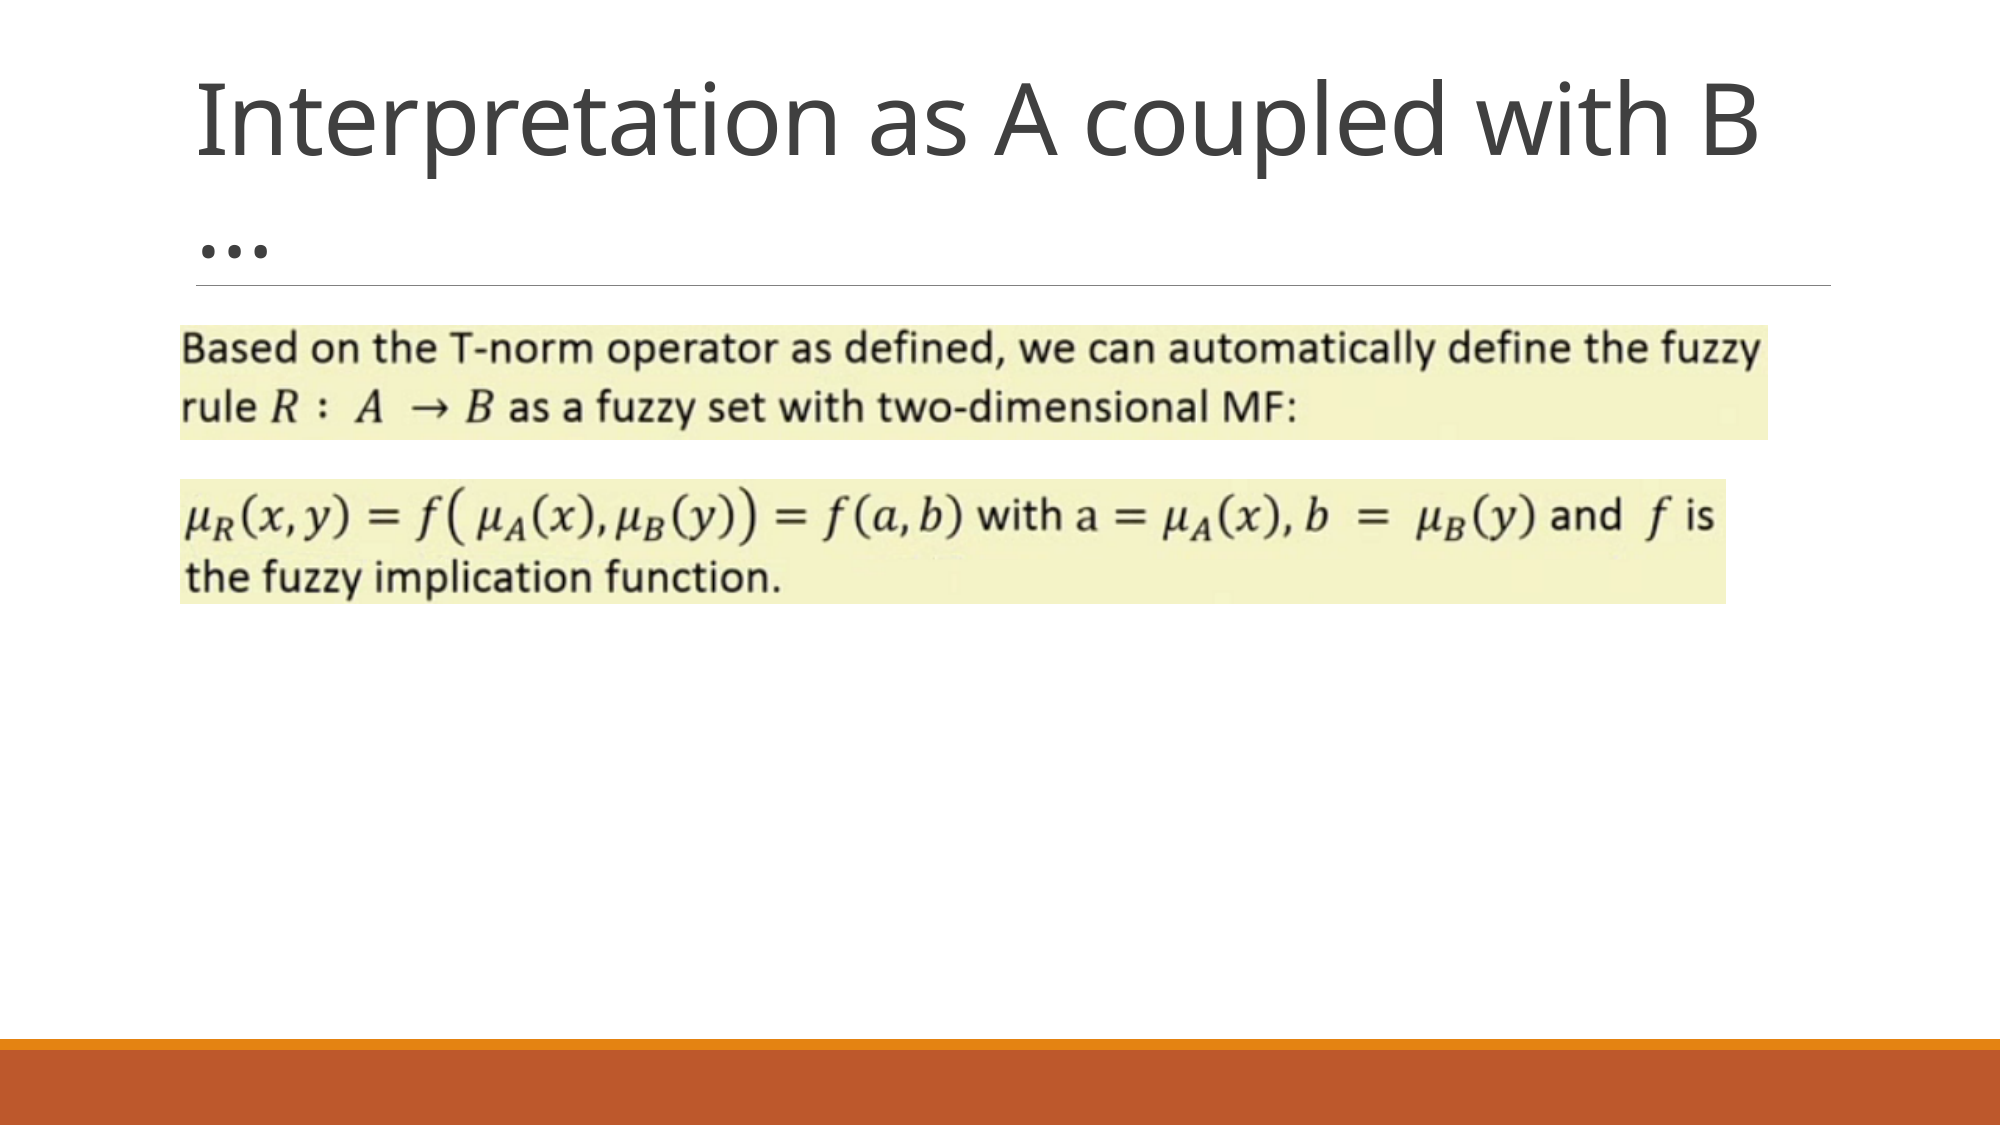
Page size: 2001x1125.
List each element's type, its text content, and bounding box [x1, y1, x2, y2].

picture [179, 479, 1726, 604]
picture [179, 324, 1768, 440]
title Interpretation as A coupled with B … [180, 47, 1830, 285]
